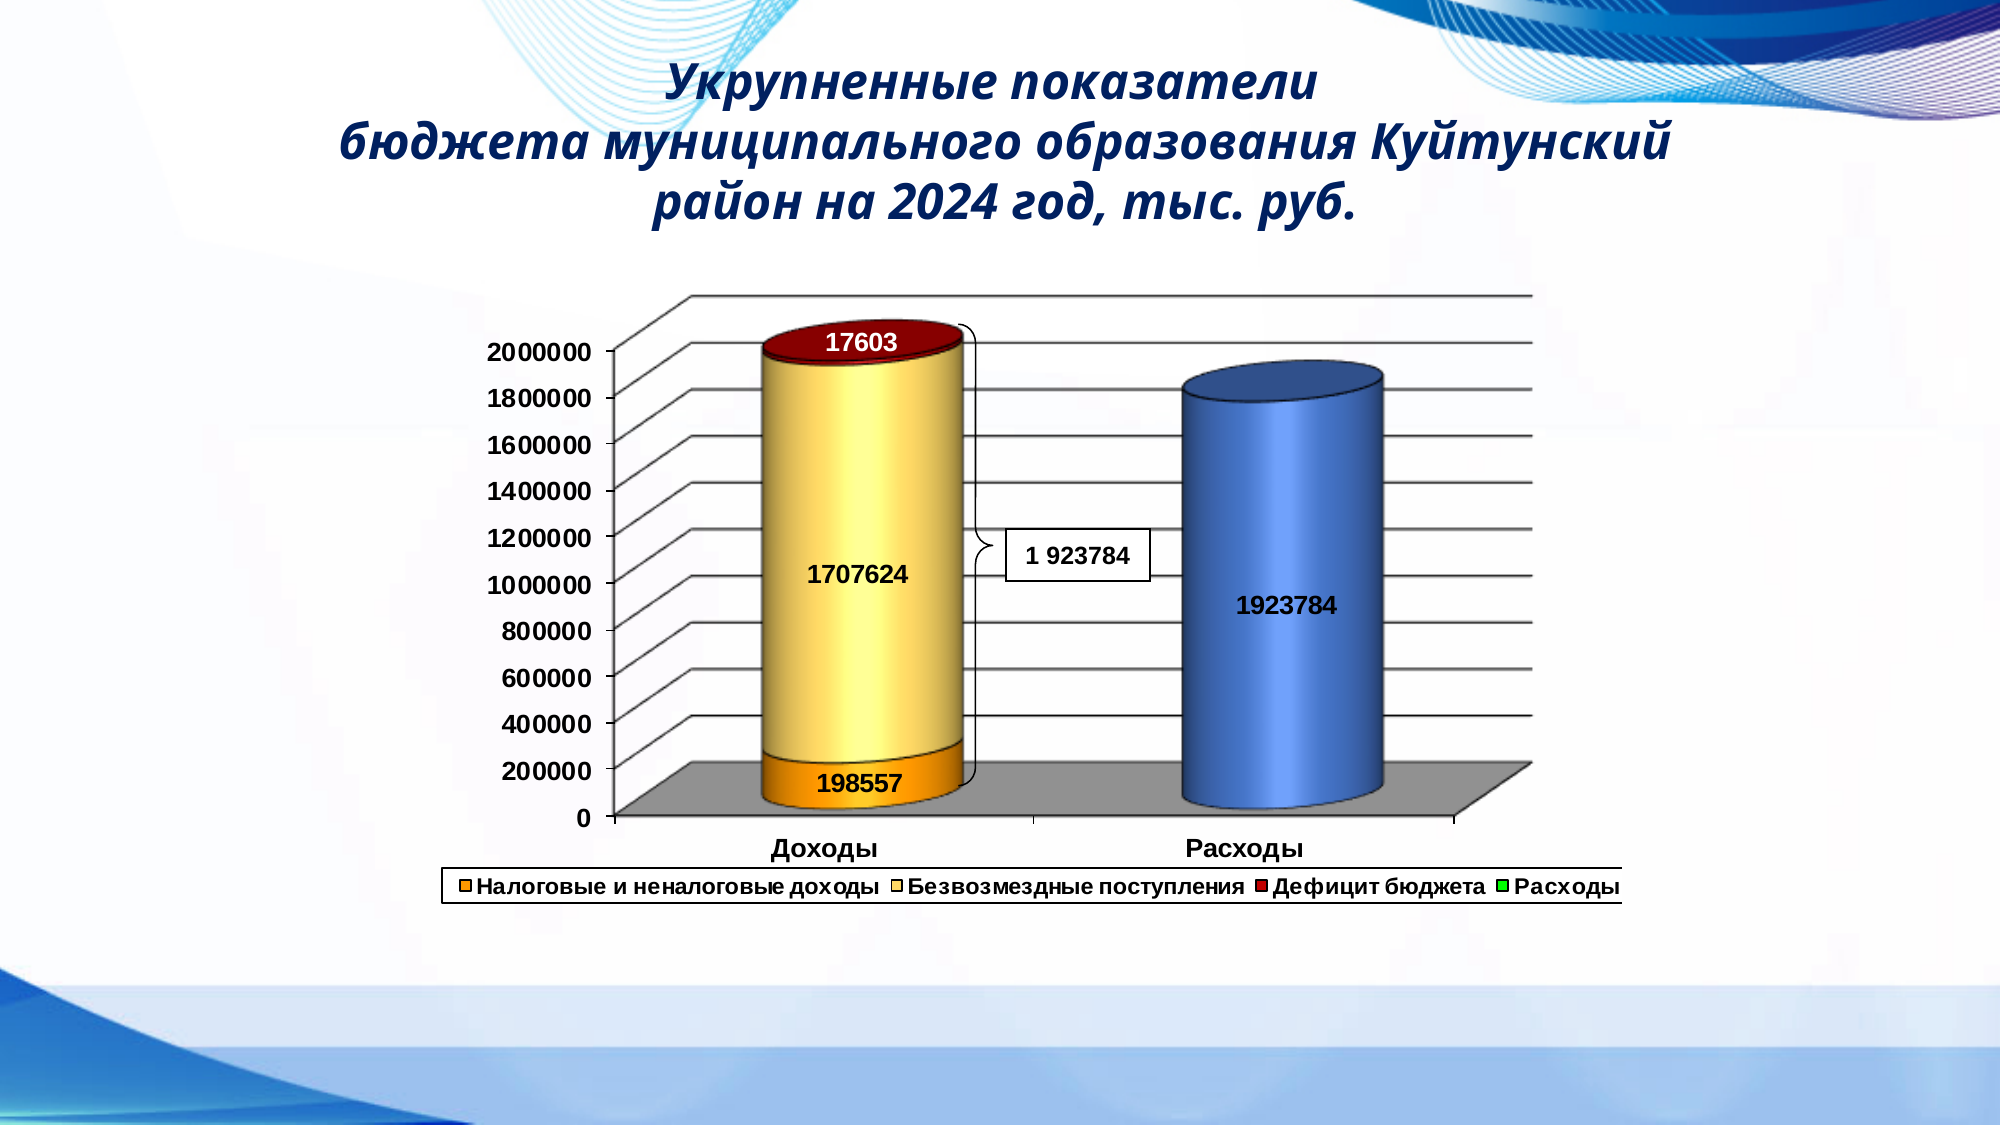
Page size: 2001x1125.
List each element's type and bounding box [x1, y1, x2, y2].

picture [0, 0, 2000, 1125]
text_box [414, 267, 1631, 917]
